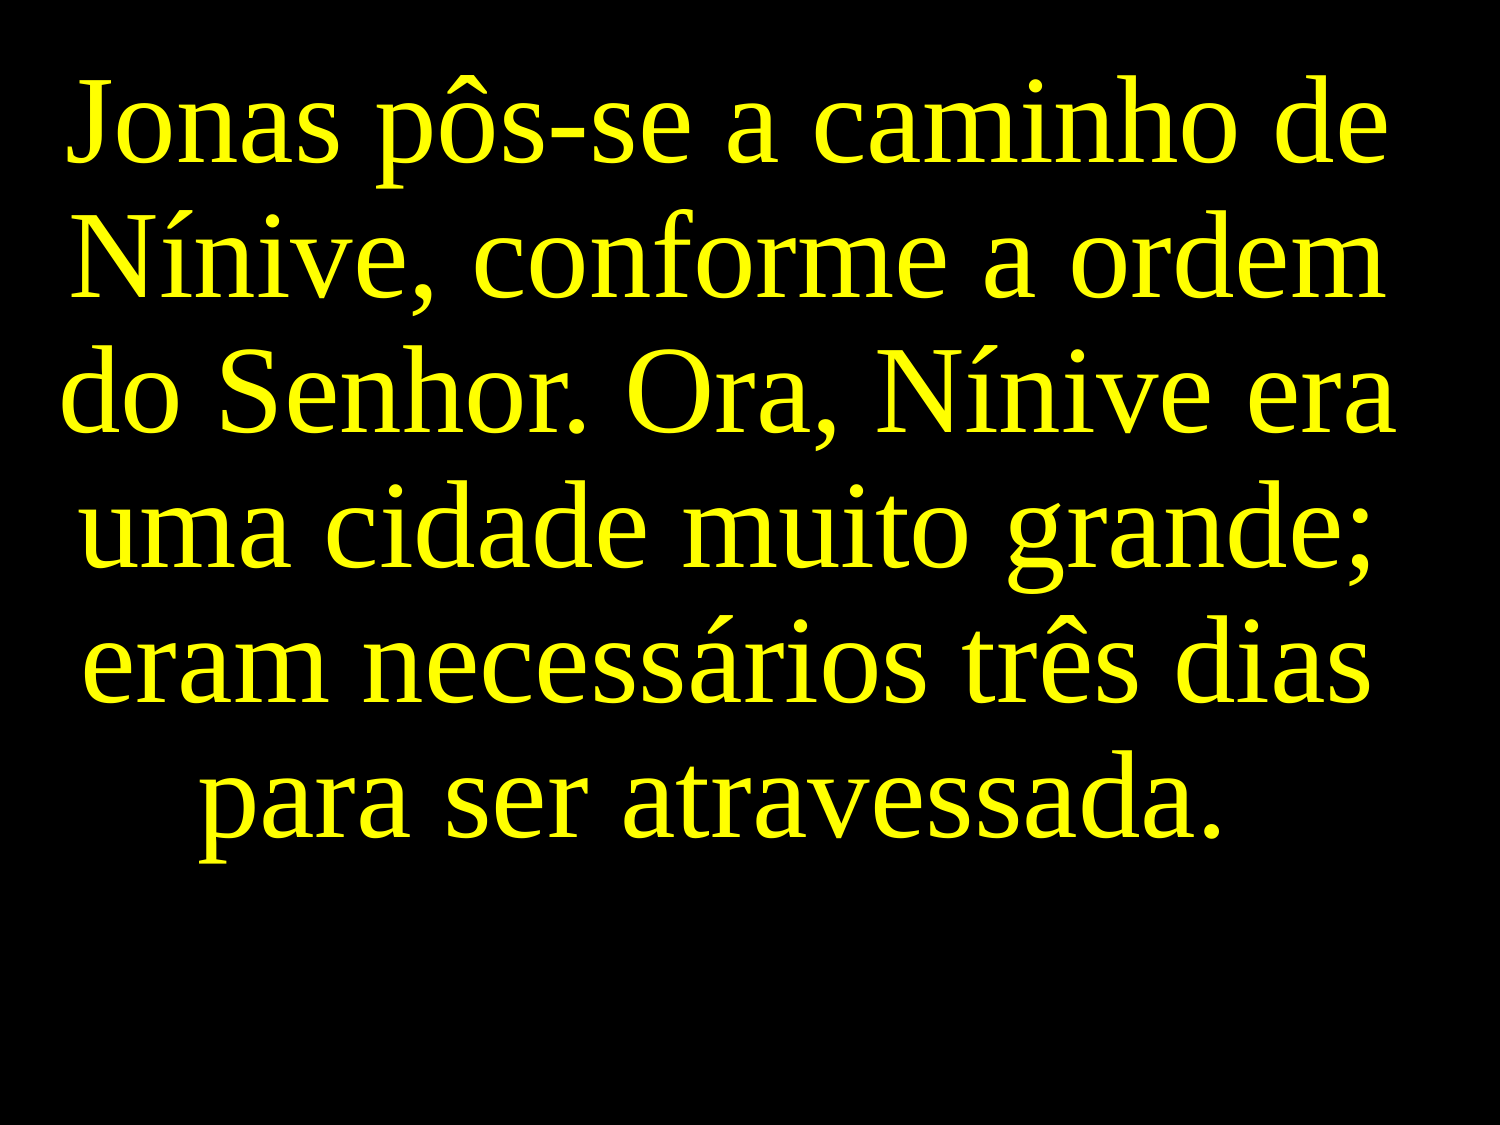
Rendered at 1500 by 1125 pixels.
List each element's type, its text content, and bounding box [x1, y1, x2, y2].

list Jonas pôs-se a caminho de Nínive, conforme a ordem do Senhor. Ora, Nínive era uma cidade muito grande; eram necessários três dias para ser atravessada. [27, 47, 1430, 1078]
